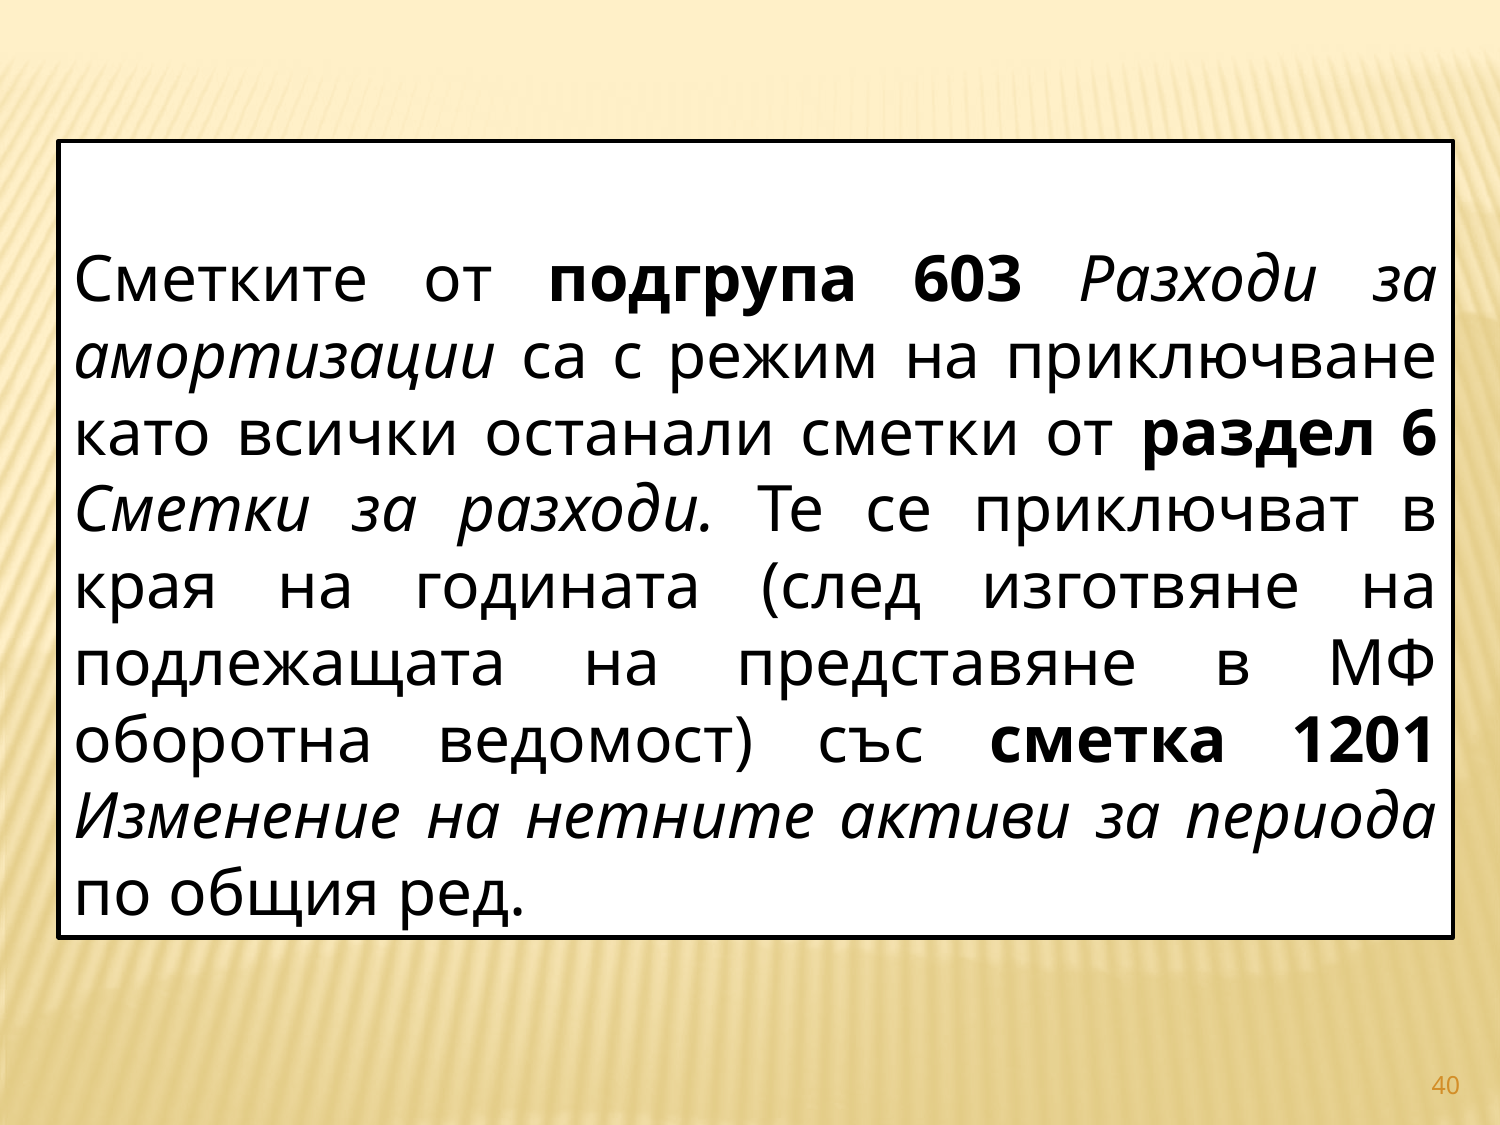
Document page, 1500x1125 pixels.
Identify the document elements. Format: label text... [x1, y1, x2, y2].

slide_number 40 [1350, 1062, 1475, 1103]
list Сметките от подгрупа 603 Разходи за амортизации са с режим на приключване като всички останали сметки от раздел 6 Сметки за разходи. Те се приключват в края на годината (след изготвяне на подлежащата на представяне в МФ оборотна ведомост) със сметка 1201 Изменение на нетните активи за периода по общия ред. [56, 139, 1455, 940]
